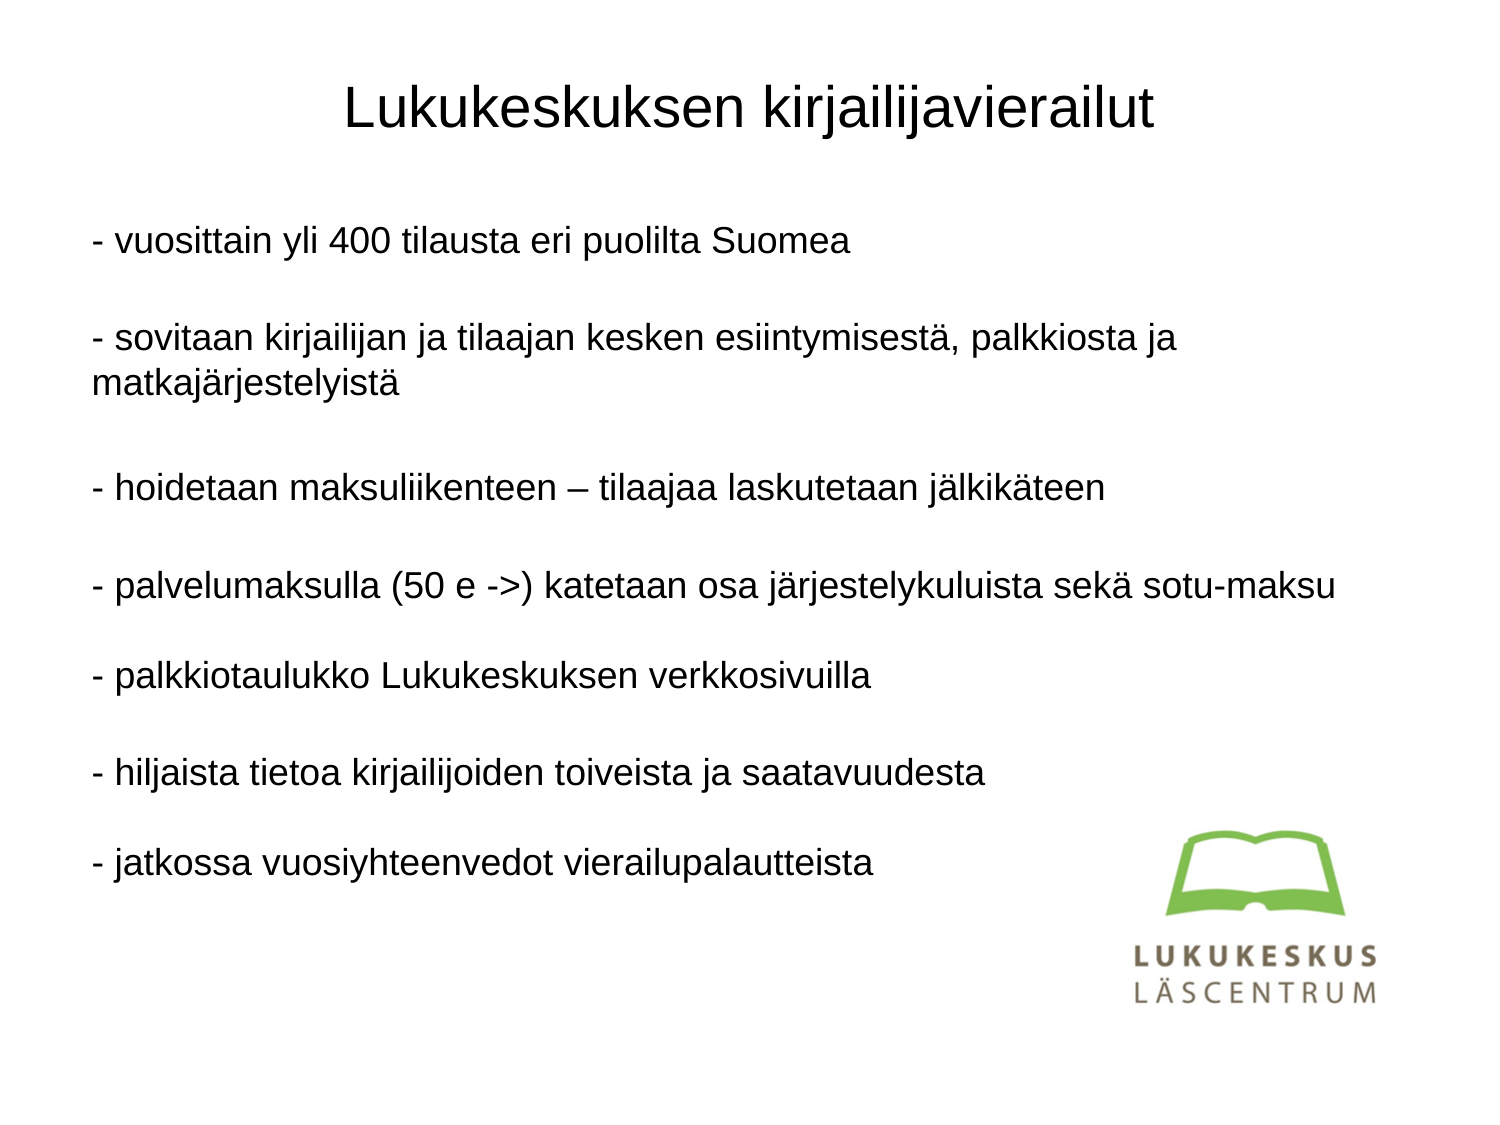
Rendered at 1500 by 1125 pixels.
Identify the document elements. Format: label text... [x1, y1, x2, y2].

title Lukukeskuksen kirjailijavierailut [75, 45, 1425, 233]
picture [1045, 774, 1466, 1059]
list - vuosittain yli 400 tilausta eri puolilta Suomea - sovitaan kirjailijan ja tilaajan kesken esiintymisestä, palkkiosta ja matkajärjestelyistä - hoidetaan maksuliikenteen – tilaajaa laskutetaan jälkikäteen - palvelumaksulla (50 e ->) katetaan osa järjestelykuluista sekä sotu-maksu - palkkiotaulukko Lukukeskuksen verkkosivuilla - hiljaista tietoa kirjailijoiden toiveista ja saatavuudesta - jatkossa vuosiyhteenvedot vierailupalautteista [76, 208, 1427, 951]
